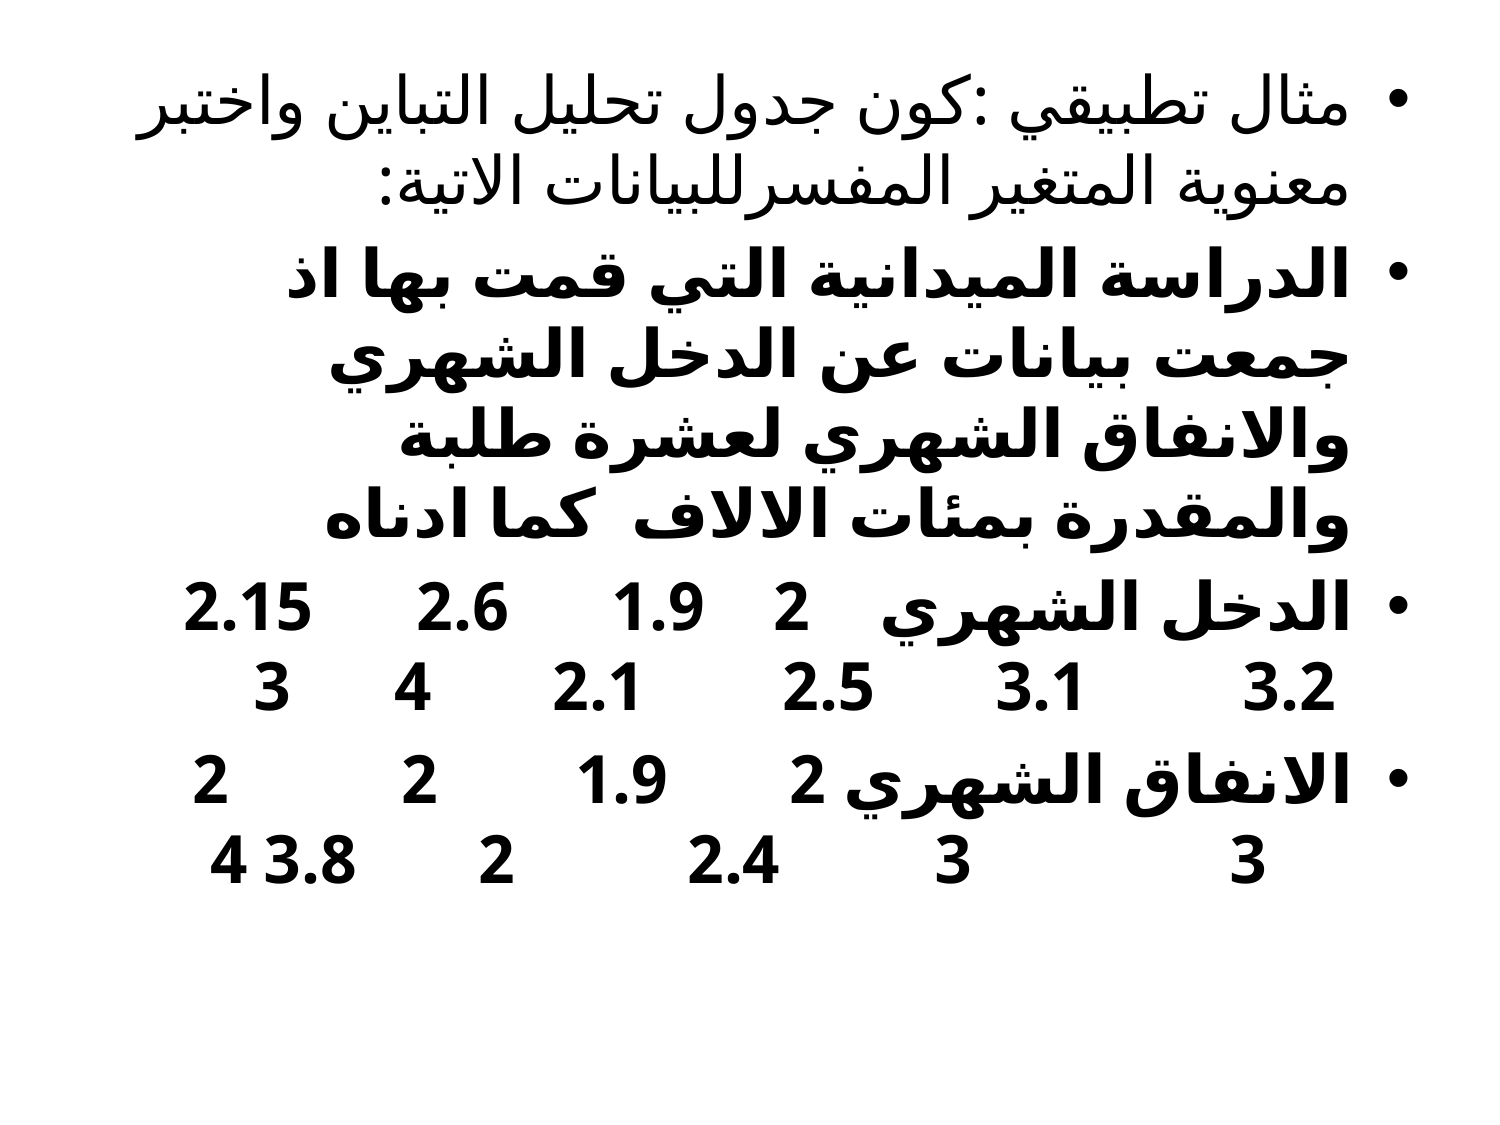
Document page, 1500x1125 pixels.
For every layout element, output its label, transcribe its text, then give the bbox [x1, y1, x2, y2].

list مثال تطبيقي :كون جدول تحليل التباين واختبر معنوية المتغير المفسرللبيانات الاتية: الدراسة الميدانية التي قمت بها اذ جمعت بيانات عن الدخل الشهري والانفاق الشهري لعشرة طلبة والمقدرة بمئات الالاف كما ادناه الدخل الشهري 2 1.9 2.6 2.15 3.2 3.1 2.5 2.1 4 3 الانفاق الشهري 2 1.9 2 2 3 3 2.4 2 3.8 4 [75, 50, 1425, 1005]
